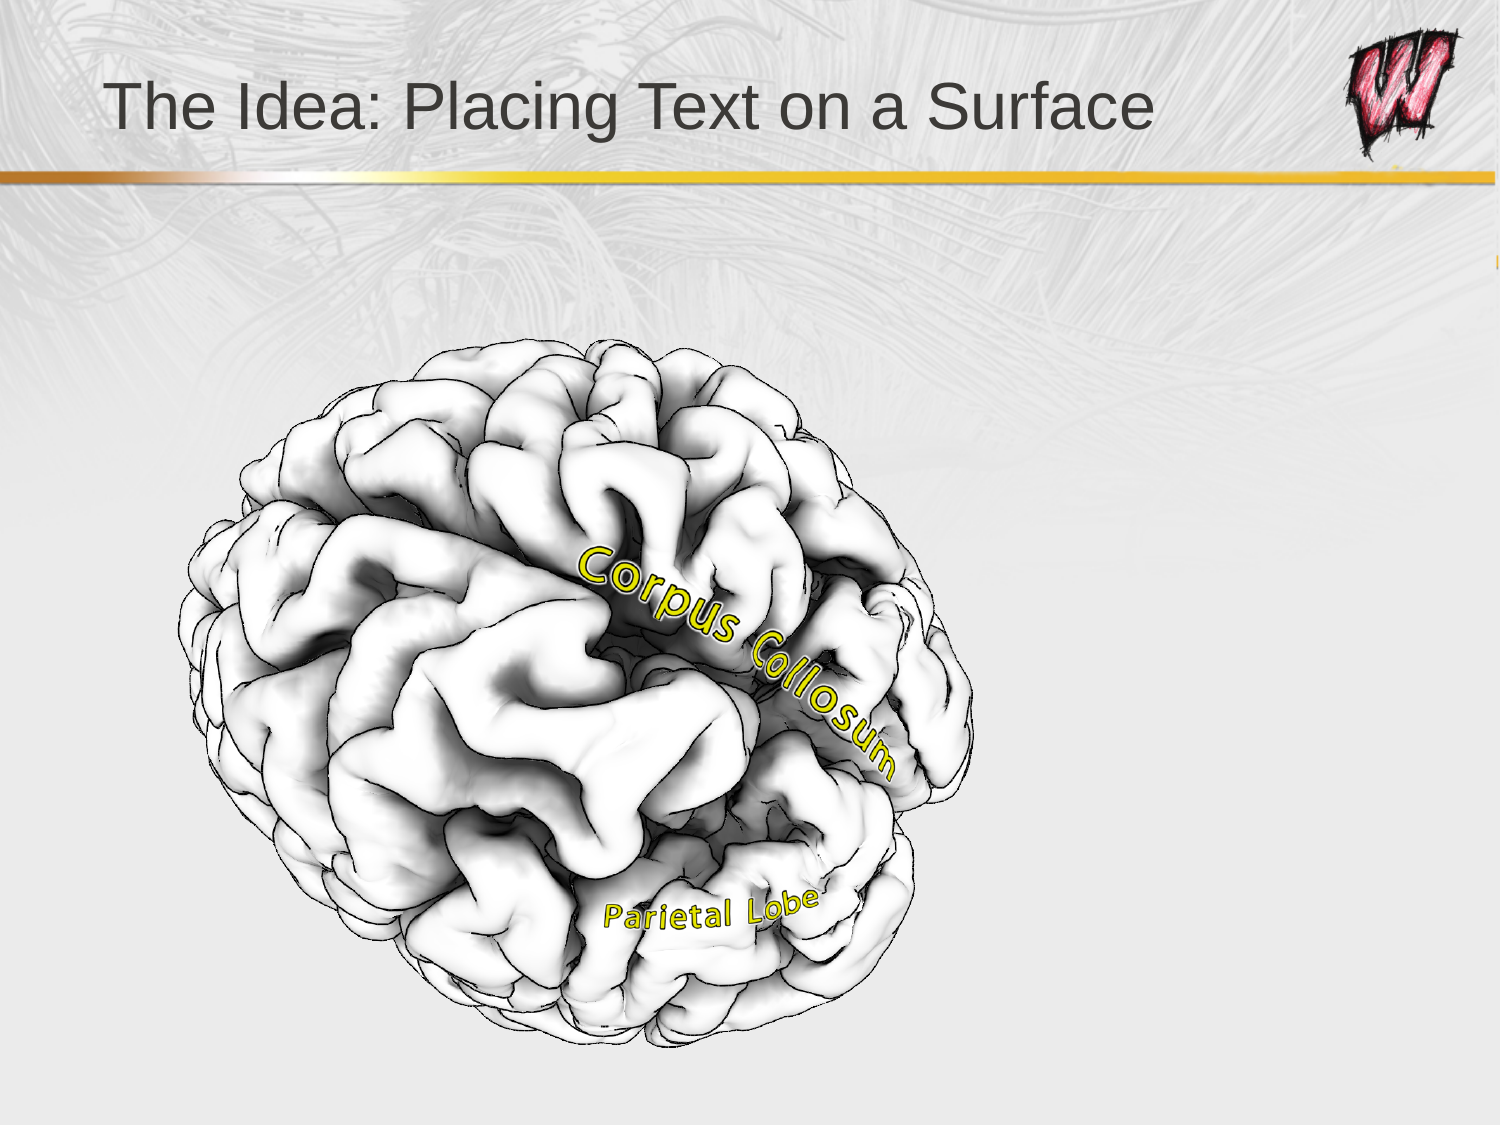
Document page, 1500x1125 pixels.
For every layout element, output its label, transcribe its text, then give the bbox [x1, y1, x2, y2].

picture [0, 0, 1500, 1125]
title The Idea: Placing Text on a Surface [87, 24, 1388, 151]
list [62, 287, 1042, 1073]
